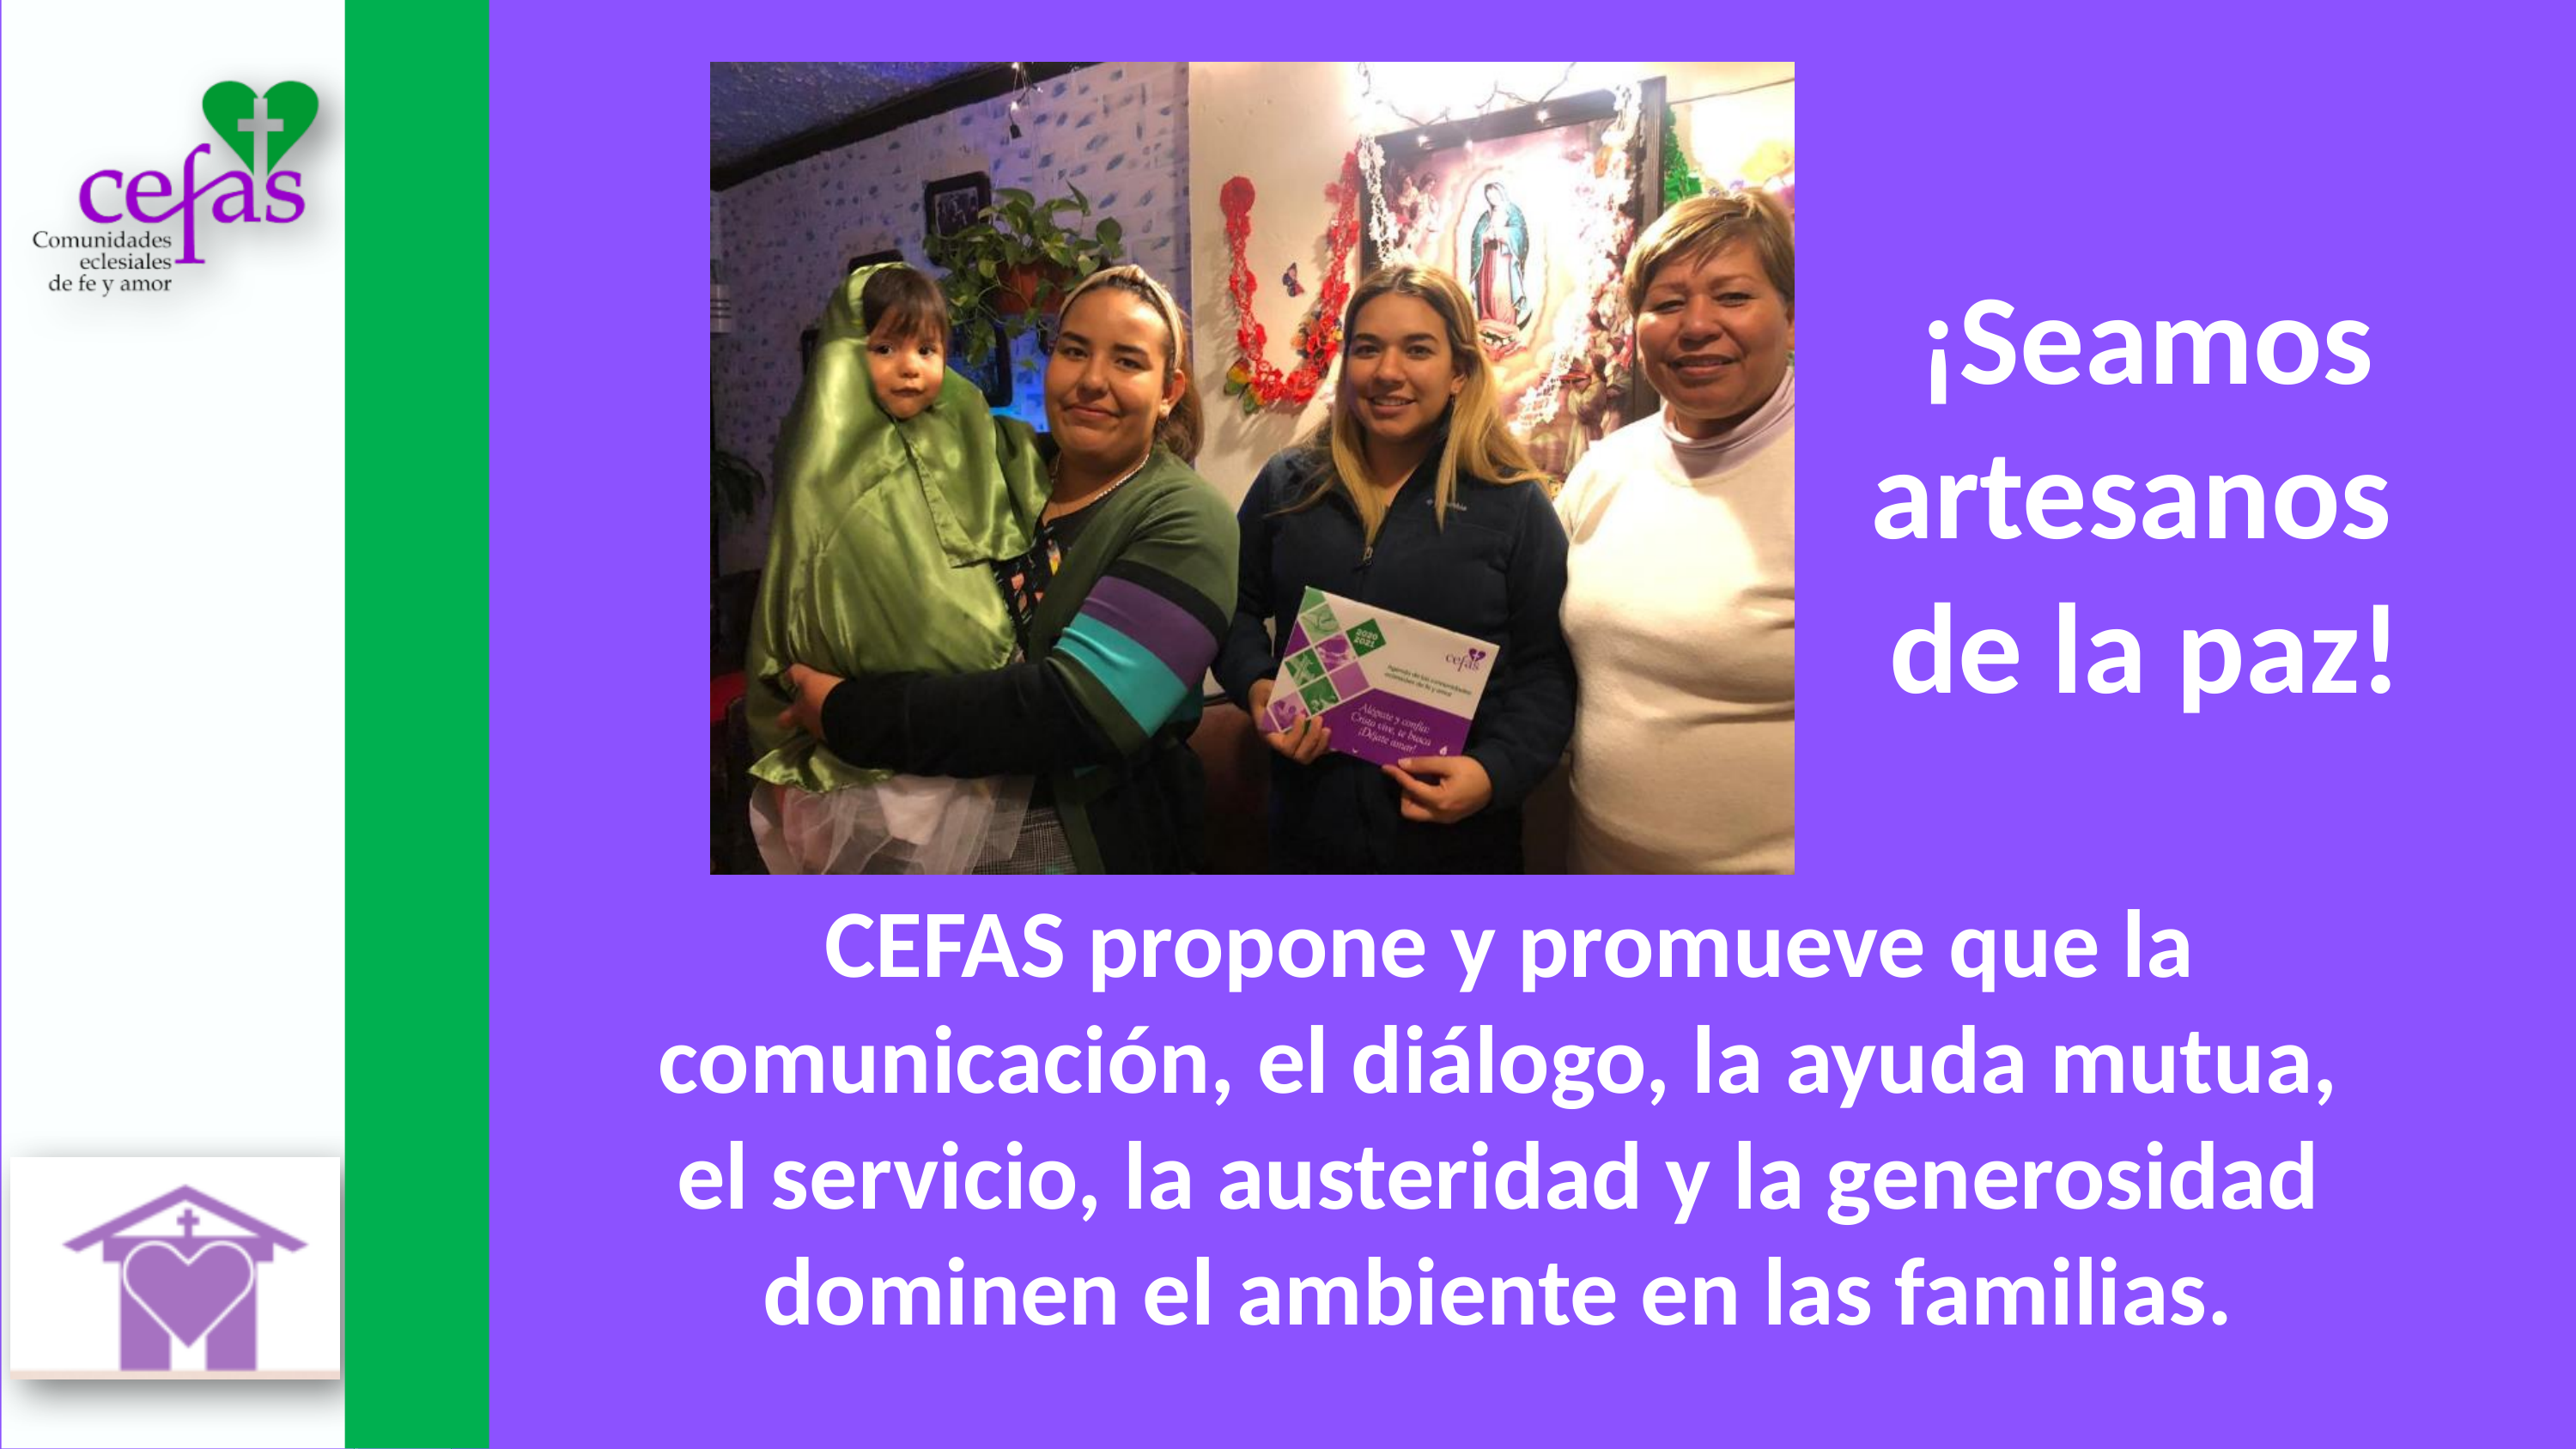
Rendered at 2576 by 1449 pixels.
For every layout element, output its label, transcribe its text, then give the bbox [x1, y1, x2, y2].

text_box CEFAS propone y promueve que la comunicación, el diálogo, la ayuda mutua, el servicio, la austeridad y la generosidad dominen el ambiente en las familias. [536, 874, 2483, 1351]
text_box [1, 1395, 344, 1449]
picture [710, 62, 1795, 875]
picture [30, 79, 320, 299]
text_box [1, 0, 344, 1167]
picture [10, 1156, 341, 1379]
text_box ¡Seamos artesanos de la paz! [1845, 249, 2445, 726]
text_box [344, 0, 489, 1449]
